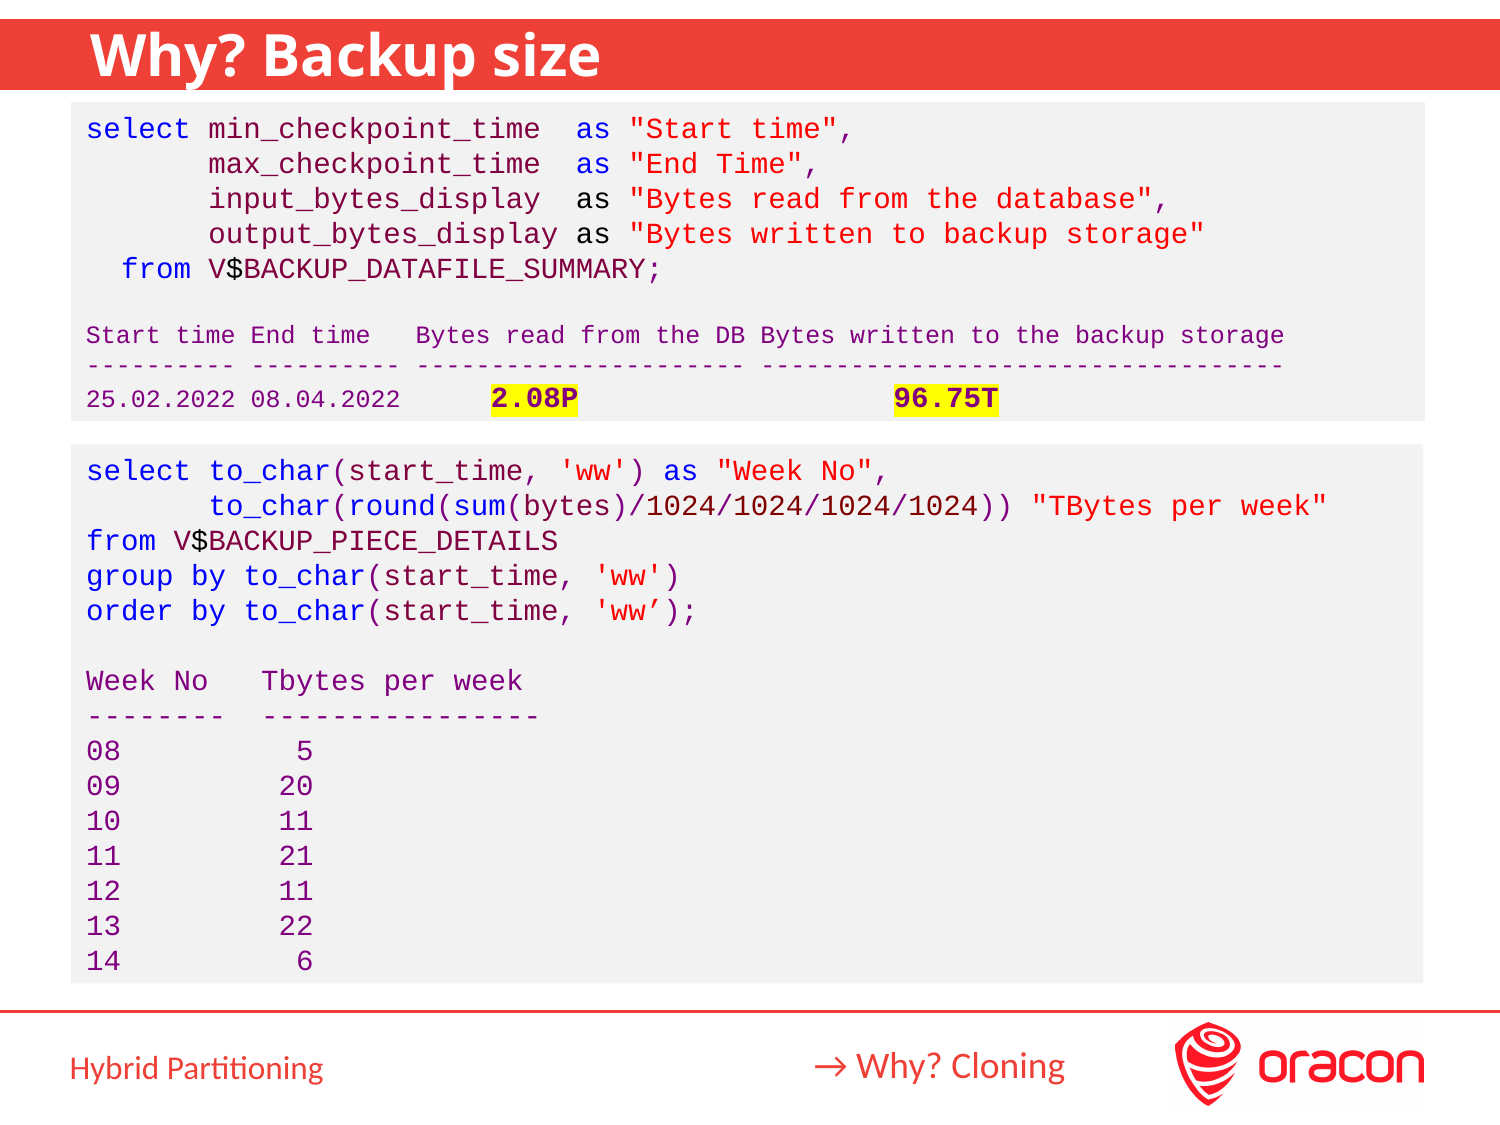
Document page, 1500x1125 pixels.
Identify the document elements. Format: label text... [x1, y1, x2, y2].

text_box select min_checkpoint_time as "Start time", max_checkpoint_time as "End Time", input_bytes_display as "Bytes read from the database", output_bytes_display as "Bytes written to backup storage" from V$BACKUP_DATAFILE_SUMMARY; Start time End time Bytes read from the DB Bytes written to the backup storage ---------- ---------- ---------------------- ----------------------------------- 25.02.2022 08.04.2022 2.08P 96.75T [71, 101, 1425, 422]
text_box → Why? Cloning [798, 1033, 1081, 1094]
picture [1175, 1022, 1424, 1106]
title Why? Backup size [75, 0, 1400, 101]
text_box select to_char(start_time, 'ww') as "Week No", to_char(round(sum(bytes)/1024/1024/1024/1024)) "TBytes per week" from V$BACKUP_PIECE_DETAILS group by to_char(start_time, 'ww') order by to_char(start_time, 'ww’); Week No Tbytes per week -------- ---------------- 08 5 09 20 10 11 11 21 12 11 13 22 14 6 [71, 444, 1424, 984]
